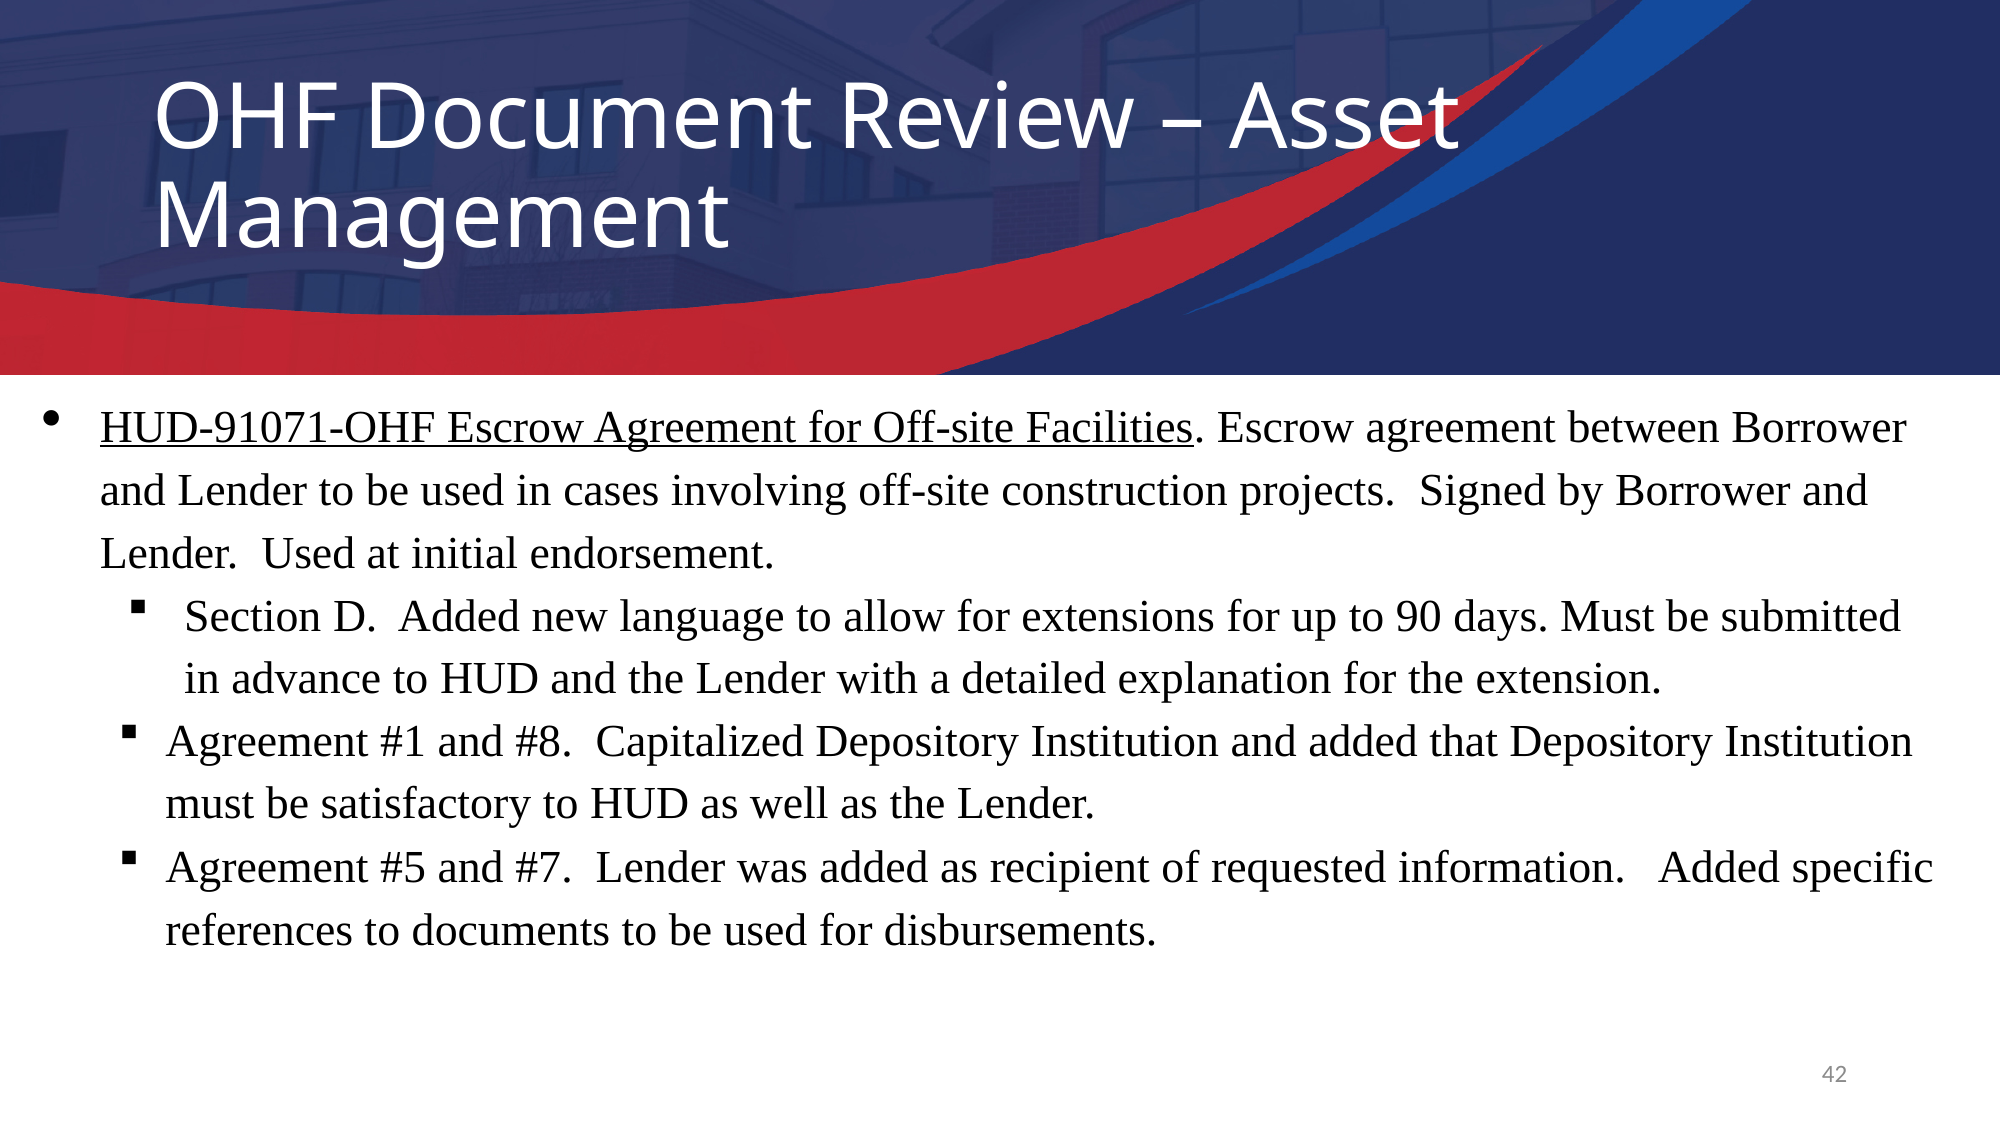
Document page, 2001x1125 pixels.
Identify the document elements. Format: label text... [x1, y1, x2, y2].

text_box [42, 375, 1853, 380]
picture [0, 0, 2000, 375]
slide_number 42 [1412, 1042, 1863, 1103]
list HUD-91071-OHF Escrow Agreement for Off-site Facilities. Escrow agreement between Borrower and Lender to be used in cases involving off-site construction projects. Signed by Borrower and Lender. Used at initial endorsement. Section D. Added new language to allow for extensions for up to 90 days. Must be submitted in advance to HUD and the Lender with a detailed explanation for the extension. Agreement #1 and #8. Capitalized Depository Institution and added that Depository Institution must be satisfactory to HUD as well as the Lender. Agreement #5 and #7. Lender was added as recipient of requested information. Added specific references to documents to be used for disbursements. [28, 380, 1958, 1103]
